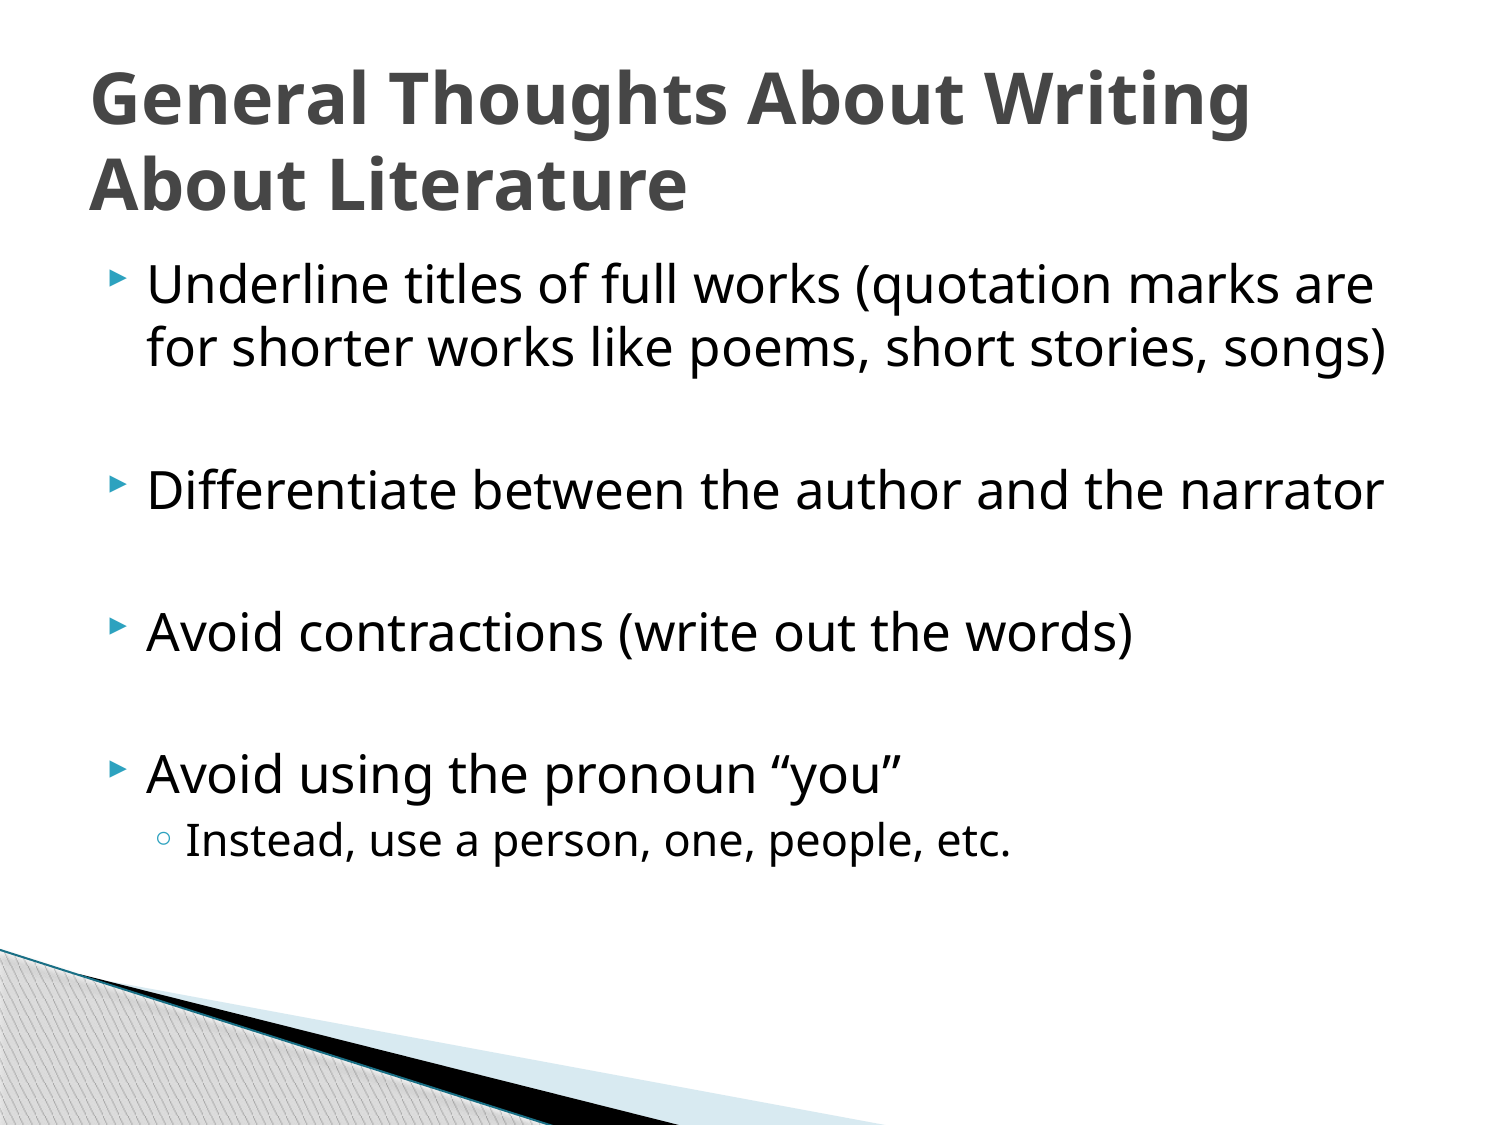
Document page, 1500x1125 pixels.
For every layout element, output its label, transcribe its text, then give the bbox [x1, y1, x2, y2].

list Underline titles of full works (quotation marks are for shorter works like poems, short stories, songs) Differentiate between the author and the narrator Avoid contractions (write out the words) Avoid using the pronoun “you” Instead, use a person, one, people, etc. [75, 243, 1425, 986]
title General Thoughts About Writing About Literature [75, 45, 1425, 233]
